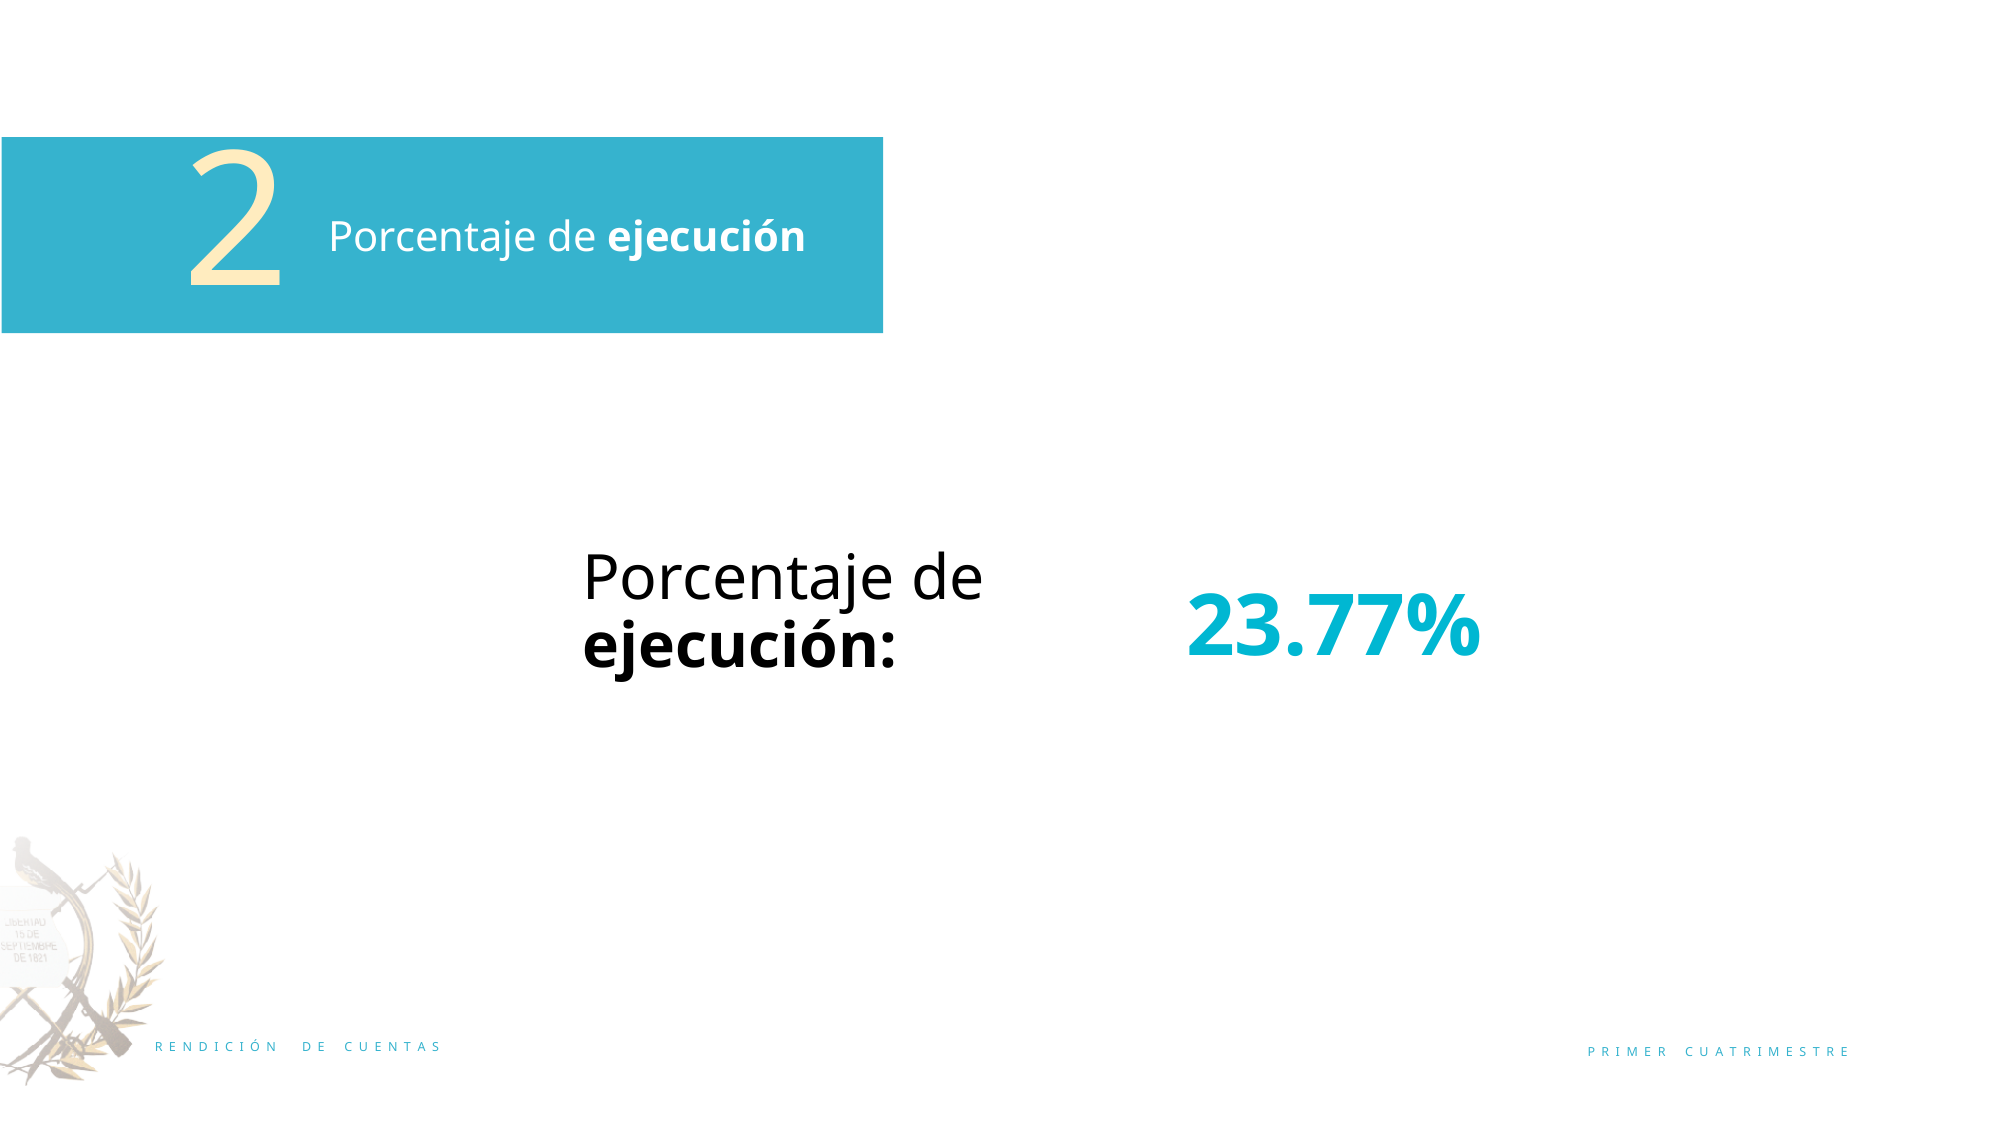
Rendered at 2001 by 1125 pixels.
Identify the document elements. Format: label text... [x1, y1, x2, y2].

picture [0, 772, 205, 1125]
text_box Porcentaje de ejecución: [492, 453, 1274, 706]
text_box 2 [167, 90, 351, 331]
text_box 23.77% [1080, 501, 1515, 755]
text_box [1, 137, 884, 334]
text_box Porcentaje de ejecución [351, 201, 883, 267]
